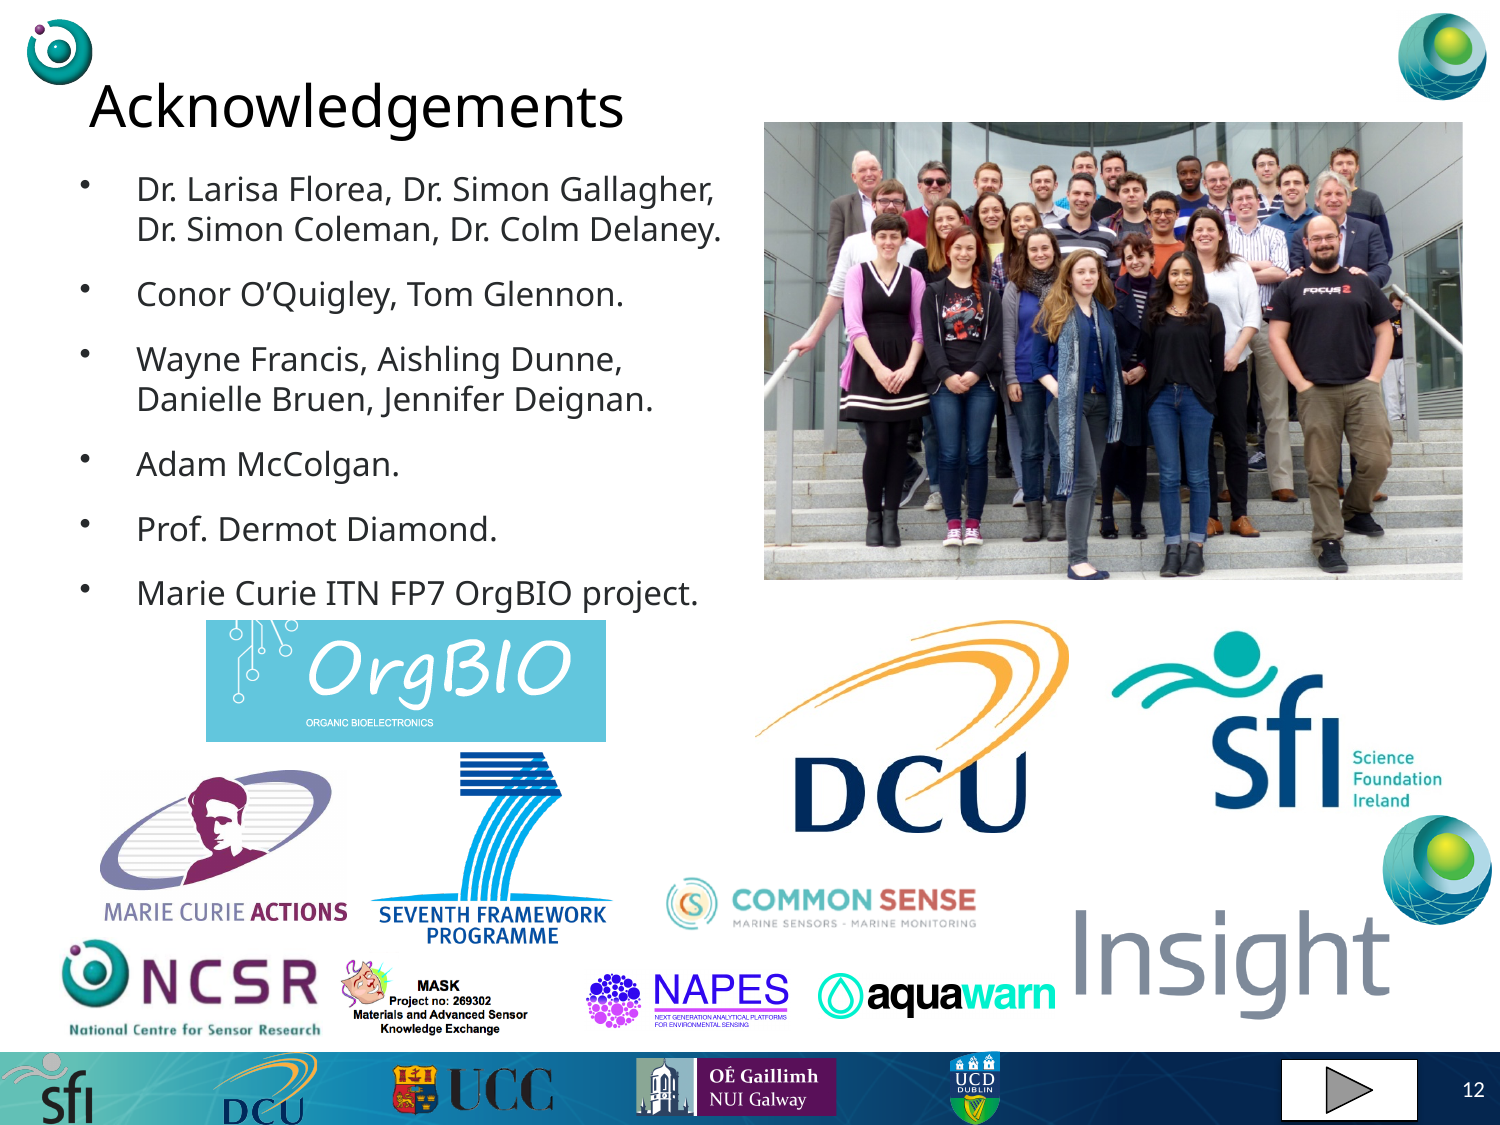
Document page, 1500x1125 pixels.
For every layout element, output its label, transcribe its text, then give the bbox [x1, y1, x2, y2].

picture [755, 620, 1069, 834]
picture [957, 1061, 963, 1069]
picture [655, 868, 983, 938]
picture [0, 1051, 1500, 1125]
picture [984, 1061, 993, 1069]
picture [969, 1057, 977, 1069]
picture [1072, 605, 1493, 1021]
picture [1396, 10, 1490, 102]
picture [100, 770, 348, 921]
picture [584, 969, 792, 1032]
picture [818, 972, 1055, 1019]
picture [763, 121, 1463, 581]
title Acknowledgements [75, 45, 1425, 160]
slide_number 12 [1423, 1058, 1500, 1119]
picture [24, 16, 95, 87]
picture [59, 620, 623, 1040]
list Dr. Larisa Florea, Dr. Simon Gallagher, Dr. Simon Coleman, Dr. Colm Delaney. Conor O’Quigley, Tom Glennon. Wayne Francis, Aishling Dunne, Danielle Bruen, Jennifer Deignan. Adam McColgan. Prof. Dermot Diamond. Marie Curie ITN FP7 OrgBIO project. [64, 160, 759, 904]
